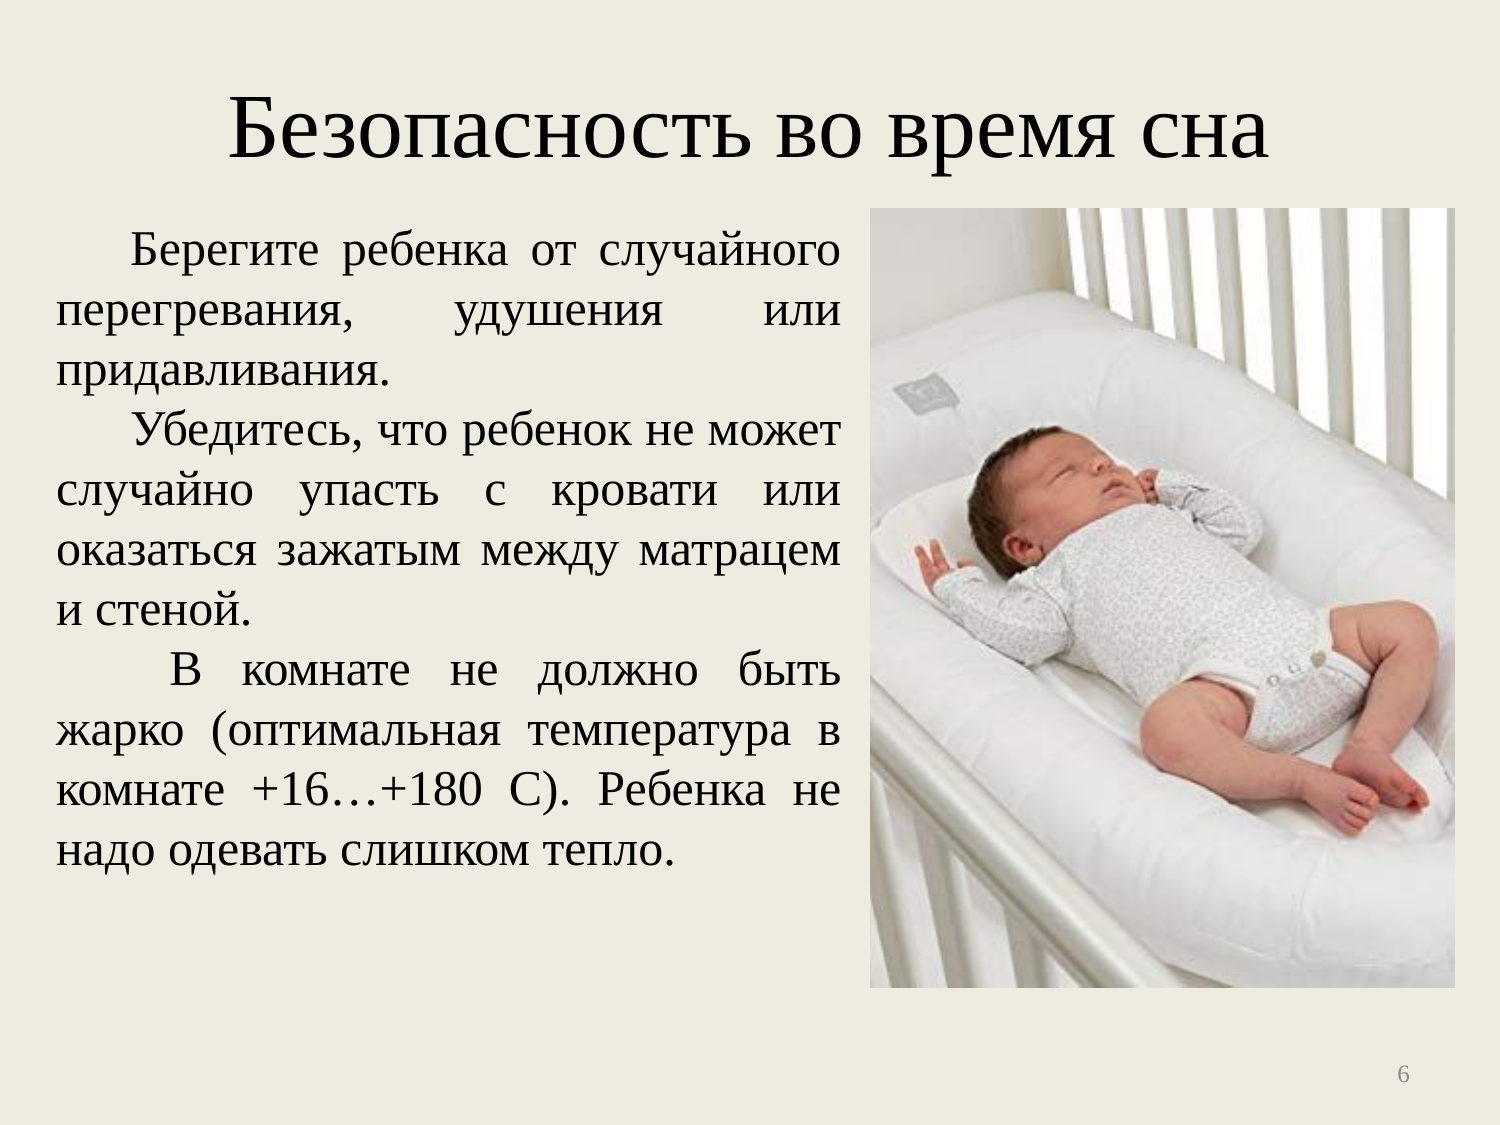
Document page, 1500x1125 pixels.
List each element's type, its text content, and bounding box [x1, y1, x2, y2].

slide_number 6 [1074, 1042, 1425, 1103]
text_box Берегите ребенка от случайного перегревания, удушения или придавливания. Убедитесь, что ребенок не может случайно упасть с кровати или оказаться зажатым между матрацем и стеной. В комнате не должно быть жарко (оптимальная температура в комнате +16…+180 C). Ребенка не надо одевать слишком тепло. [41, 208, 857, 883]
picture [870, 207, 1456, 988]
title Безопасность во время сна [112, 0, 1388, 242]
